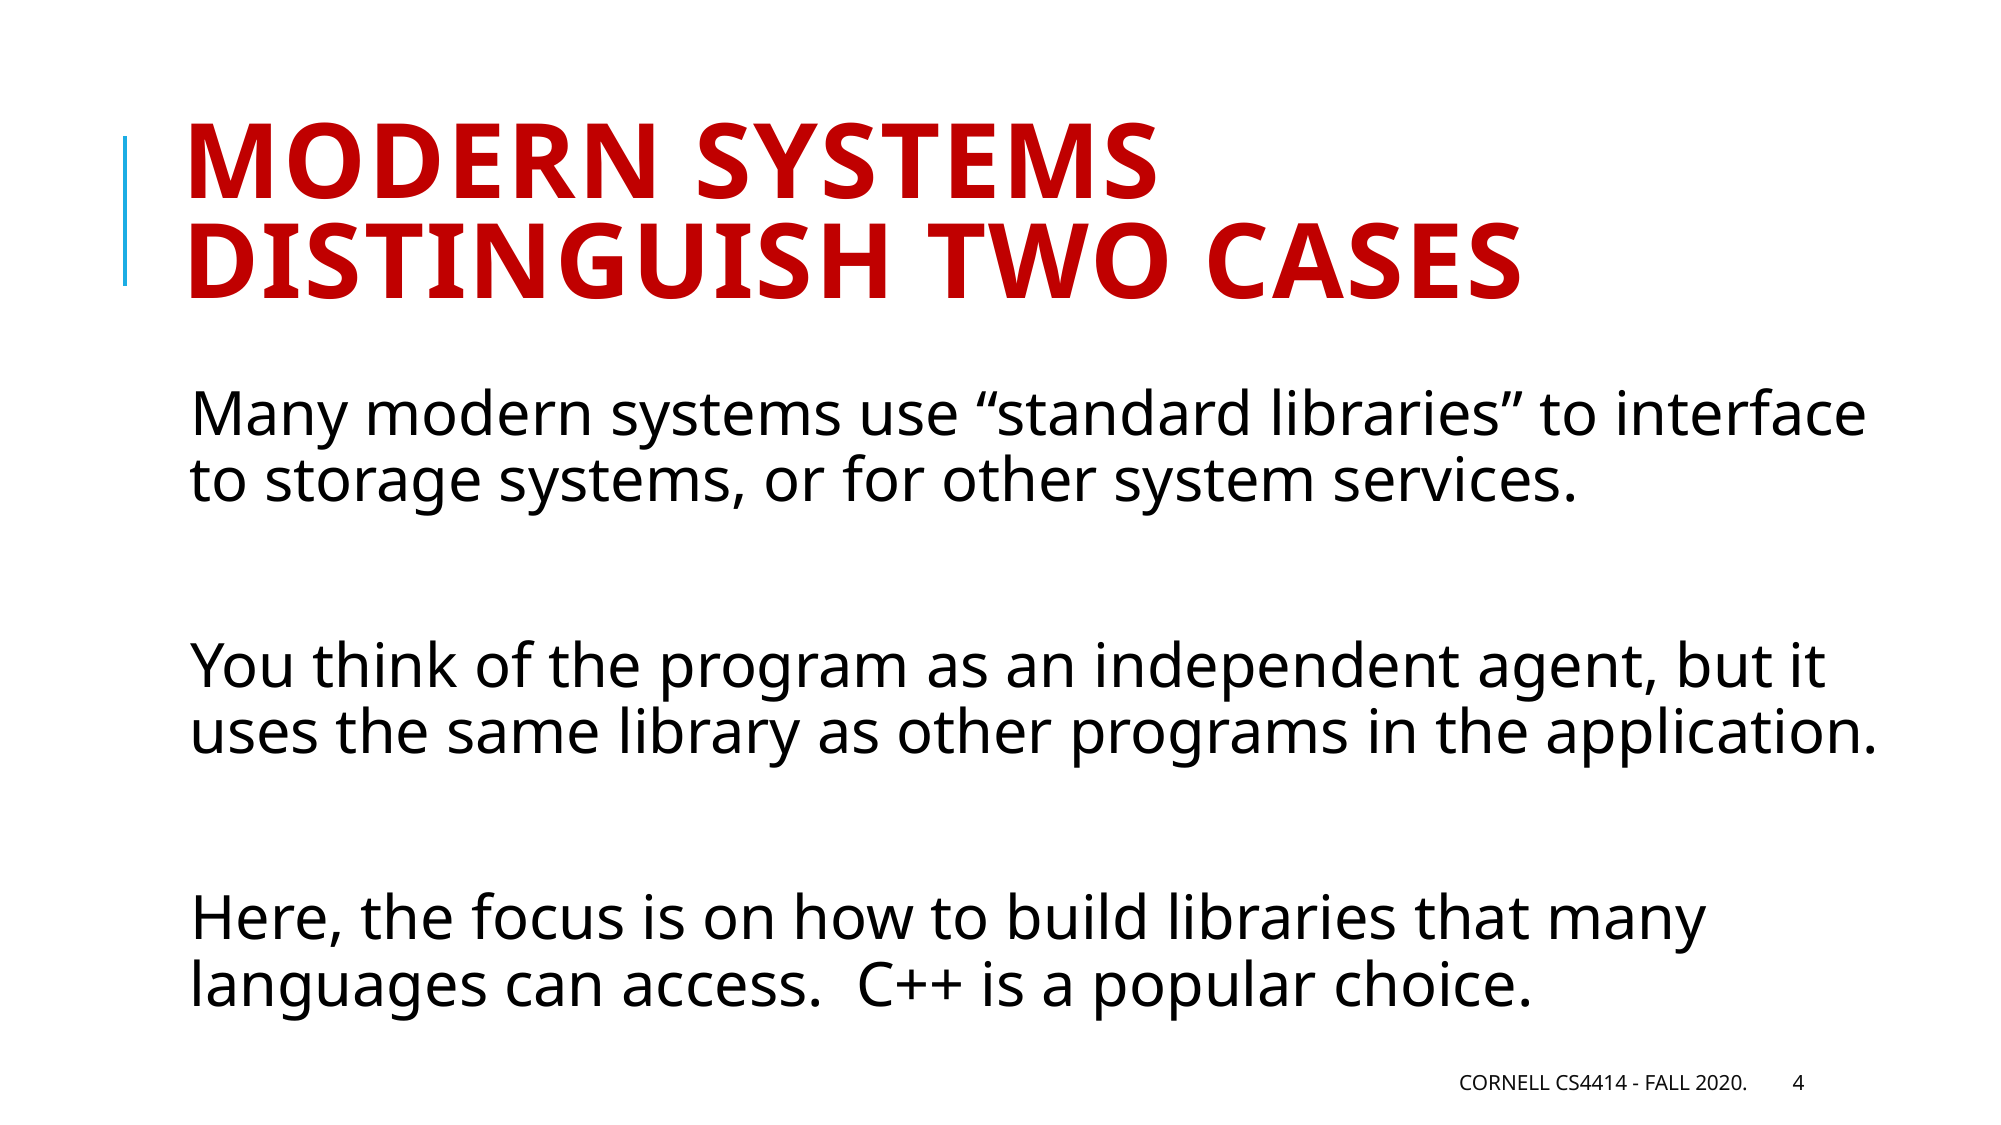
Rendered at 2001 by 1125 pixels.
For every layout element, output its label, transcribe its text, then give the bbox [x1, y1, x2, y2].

title Modern systems distinguish two cases [168, 96, 1914, 342]
slide_number 4 [1777, 1061, 1938, 1107]
list Many modern systems use “standard libraries” to interface to storage systems, or for other system services. You think of the program as an independent agent, but it uses the same library as other programs in the application. Here, the focus is on how to build libraries that many languages can access. C++ is a popular choice. [168, 375, 1914, 1035]
footer Cornell CS4414 - Fall 2020. [794, 1061, 1763, 1107]
